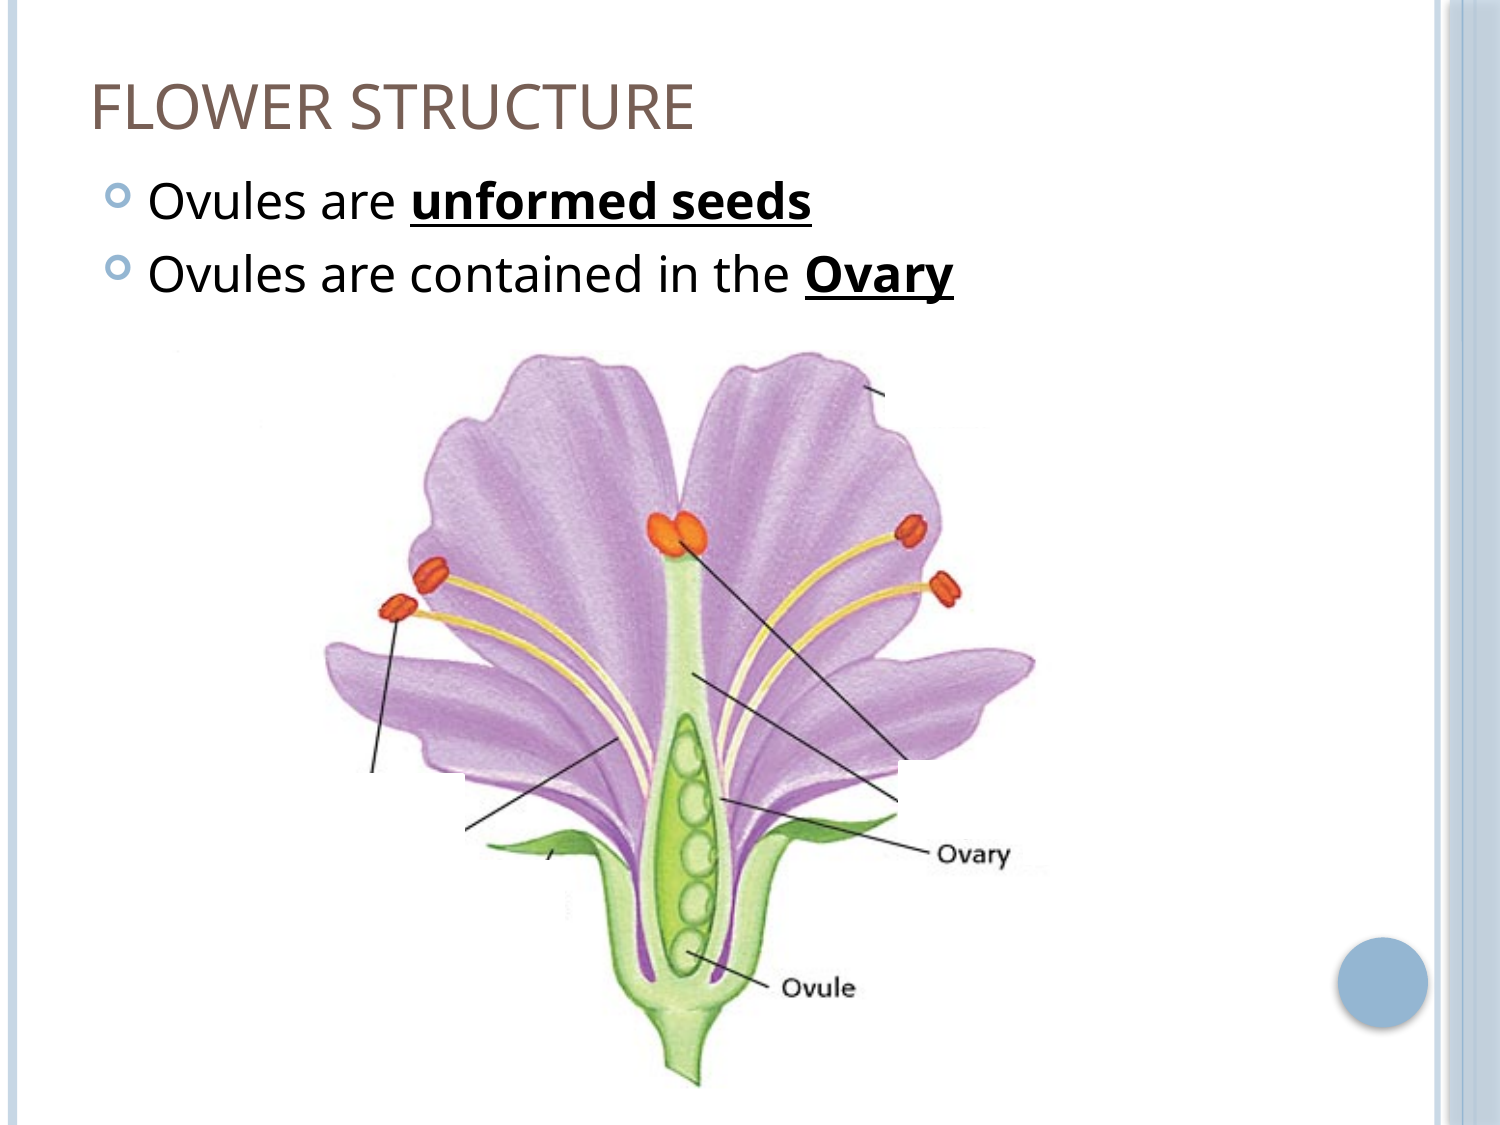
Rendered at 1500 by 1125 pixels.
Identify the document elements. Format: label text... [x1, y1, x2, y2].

list Ovules are unformed seeds Ovules are contained in the Ovary [87, 162, 1313, 325]
picture [161, 349, 1226, 1105]
title Flower Structure [75, 45, 1300, 150]
